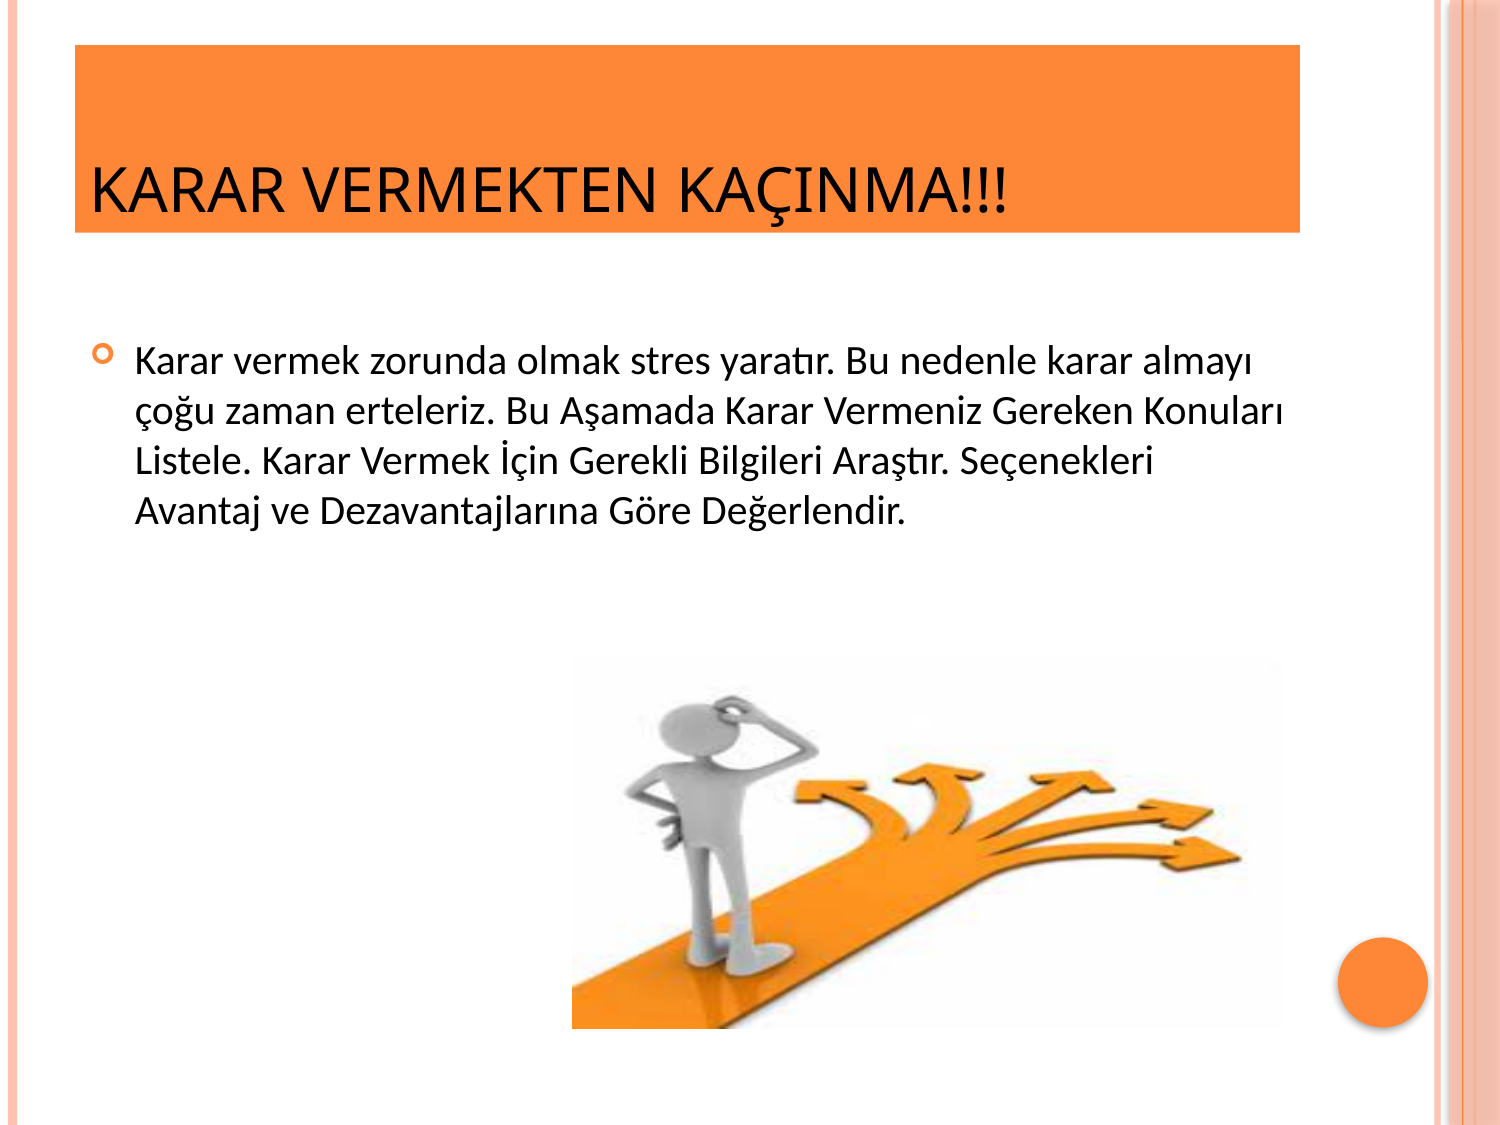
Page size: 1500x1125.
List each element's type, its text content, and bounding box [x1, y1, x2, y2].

picture [572, 656, 1283, 1029]
title Karar vermekten kaçınma!!! [75, 45, 1300, 233]
list Karar vermek zorunda olmak stres yaratır. Bu nedenle karar almayı çoğu zaman erteleriz. Bu Aşamada Karar Vermeniz Gereken Konuları Listele. Karar Vermek İçin Gerekli Bilgileri Araştır. Seçenekleri Avantaj ve Dezavantajlarına Göre Değerlendir. [75, 262, 1300, 1062]
